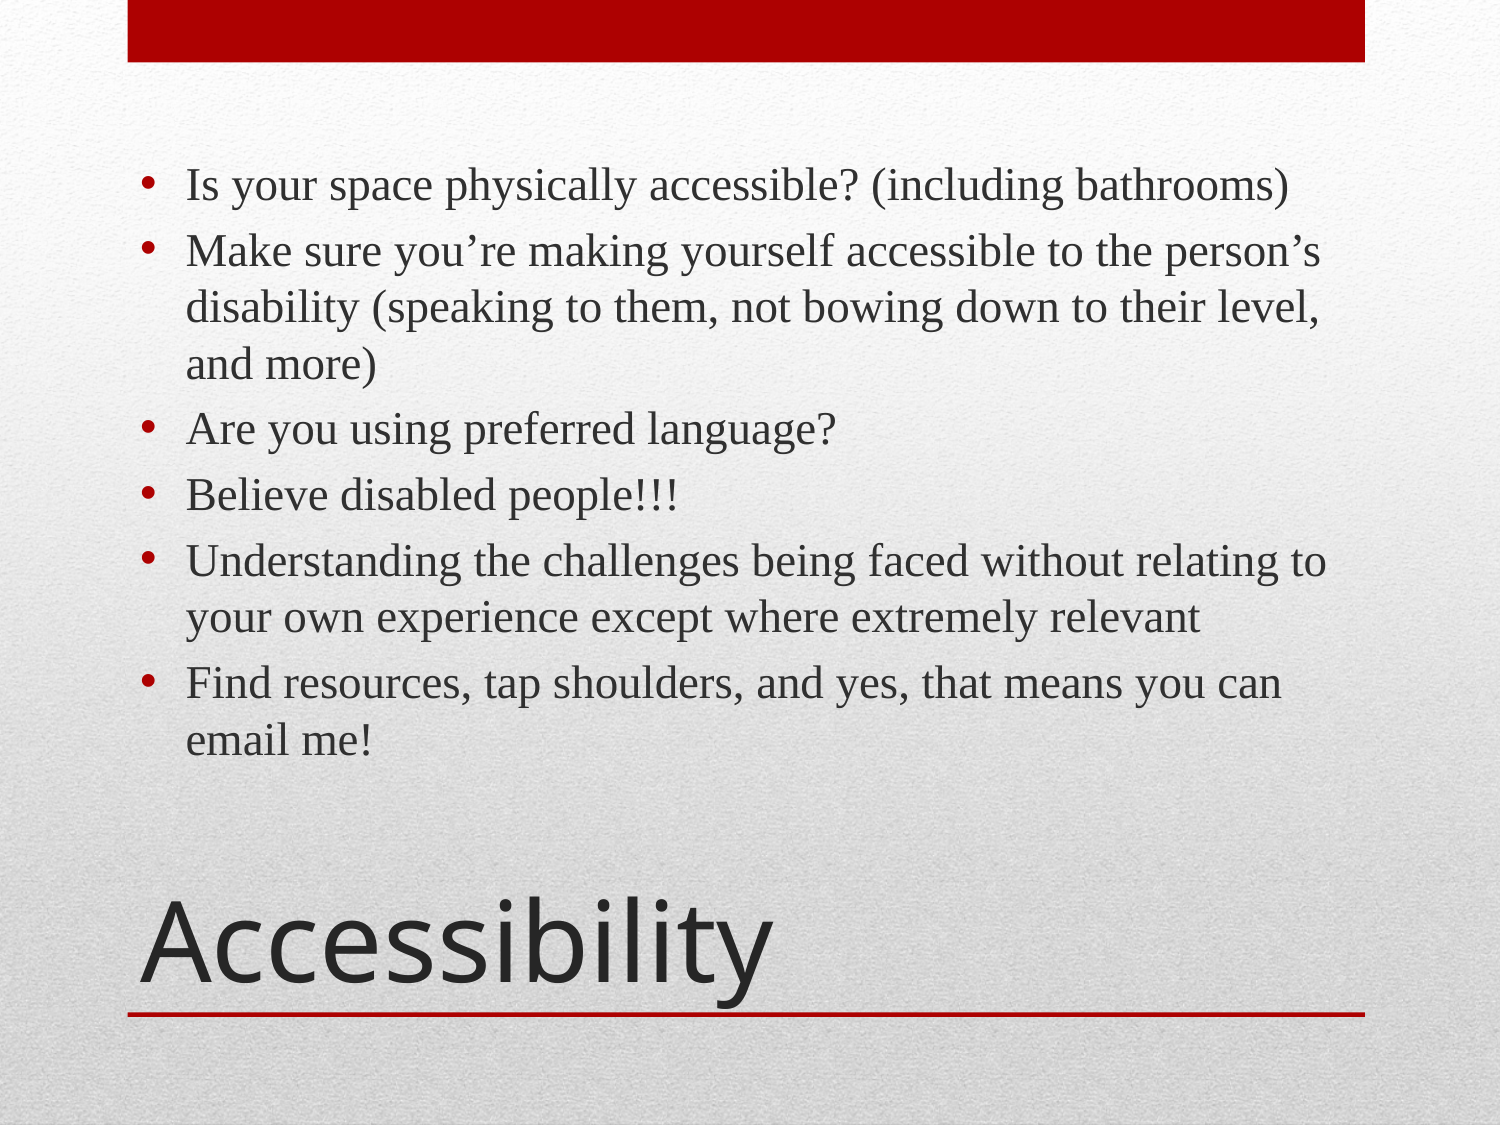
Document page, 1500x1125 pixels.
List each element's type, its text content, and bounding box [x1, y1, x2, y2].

title Accessibility [125, 784, 1238, 1013]
list Is your space physically accessible? (including bathrooms) Make sure you’re making yourself accessible to the person’s disability (speaking to them, not bowing down to their level, and more) Are you using preferred language? Believe disabled people!!! Understanding the challenges being faced without relating to your own experience except where extremely relevant Find resources, tap shoulders, and yes, that means you can email me! [125, 146, 1363, 784]
